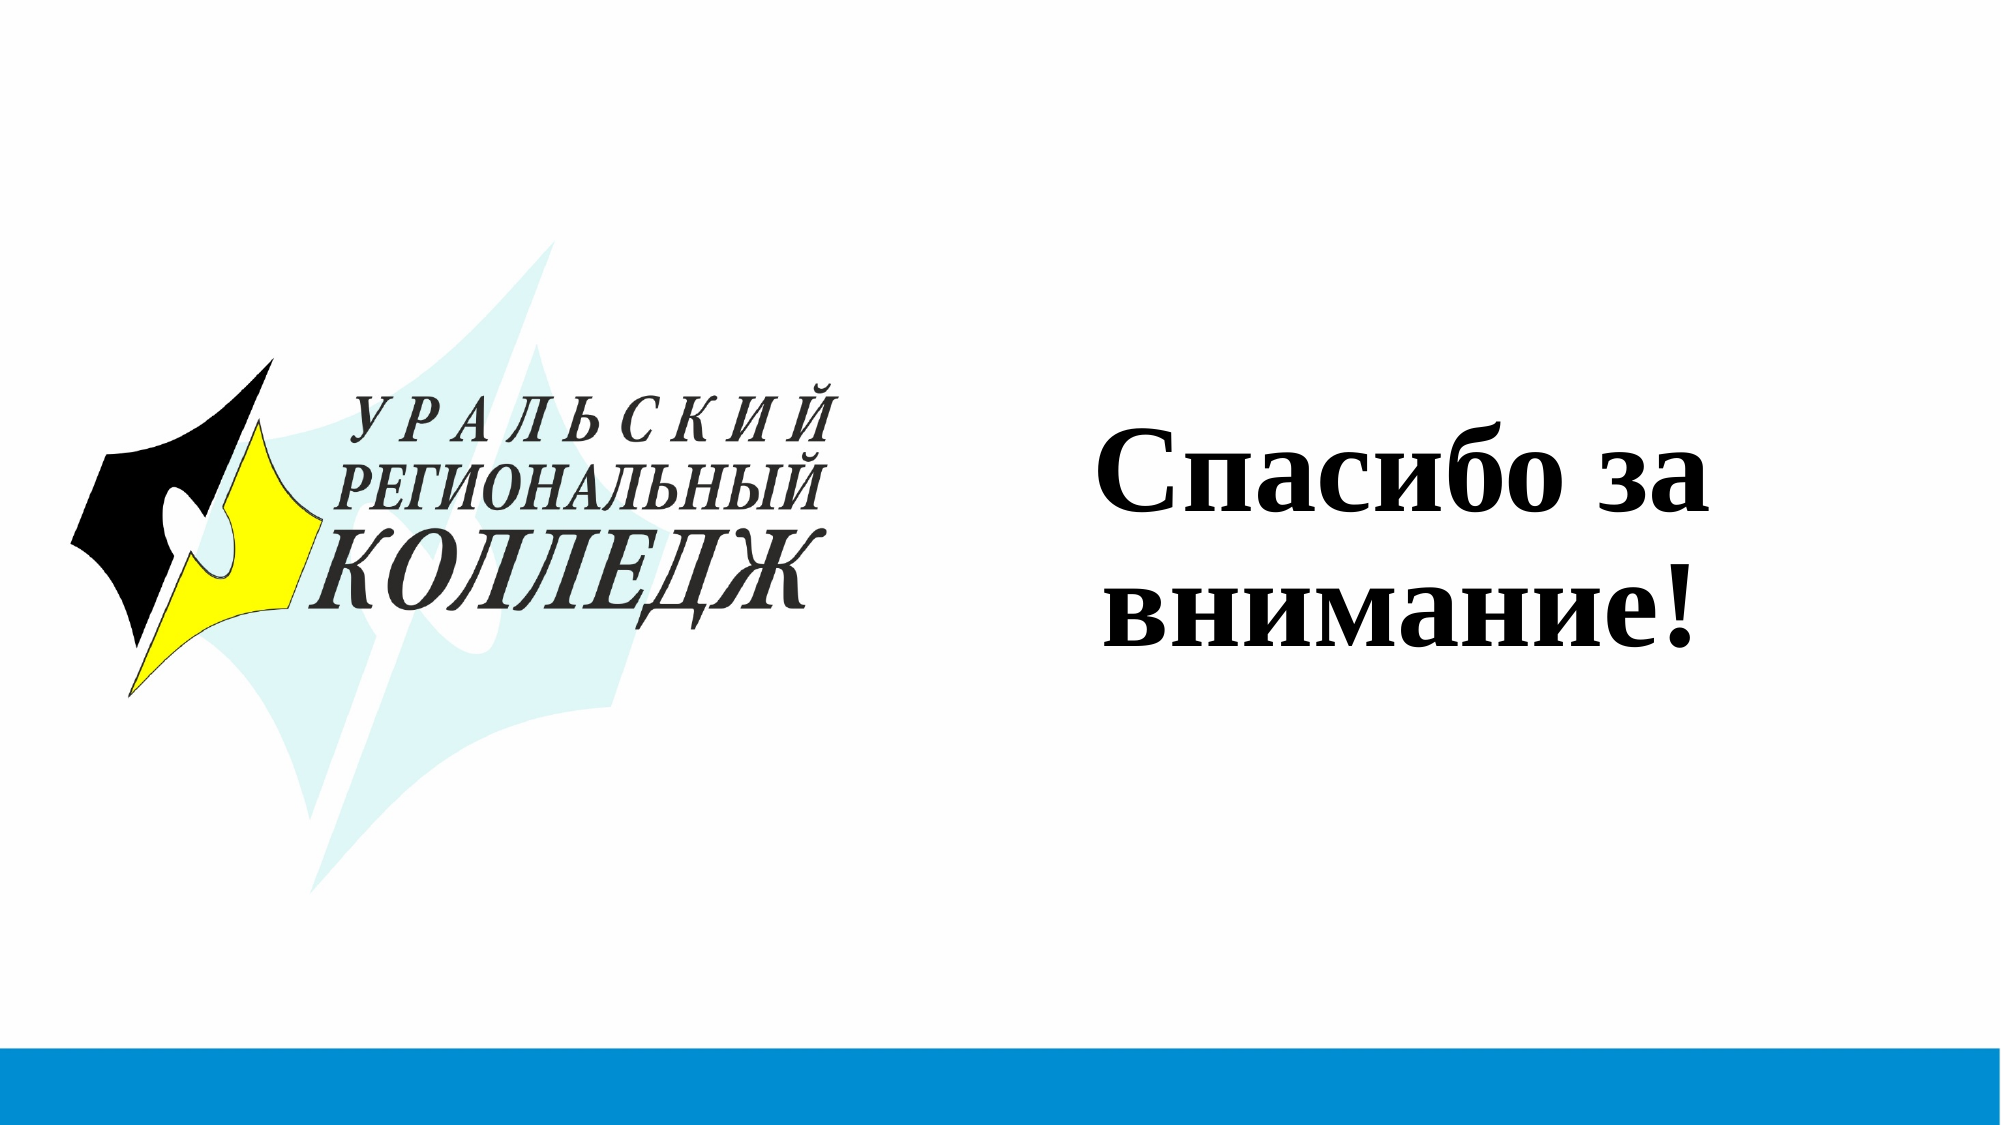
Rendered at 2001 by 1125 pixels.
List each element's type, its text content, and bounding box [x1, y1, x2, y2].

title Спасибо за внимание! [887, 71, 1916, 1006]
picture [0, 0, 2001, 1125]
